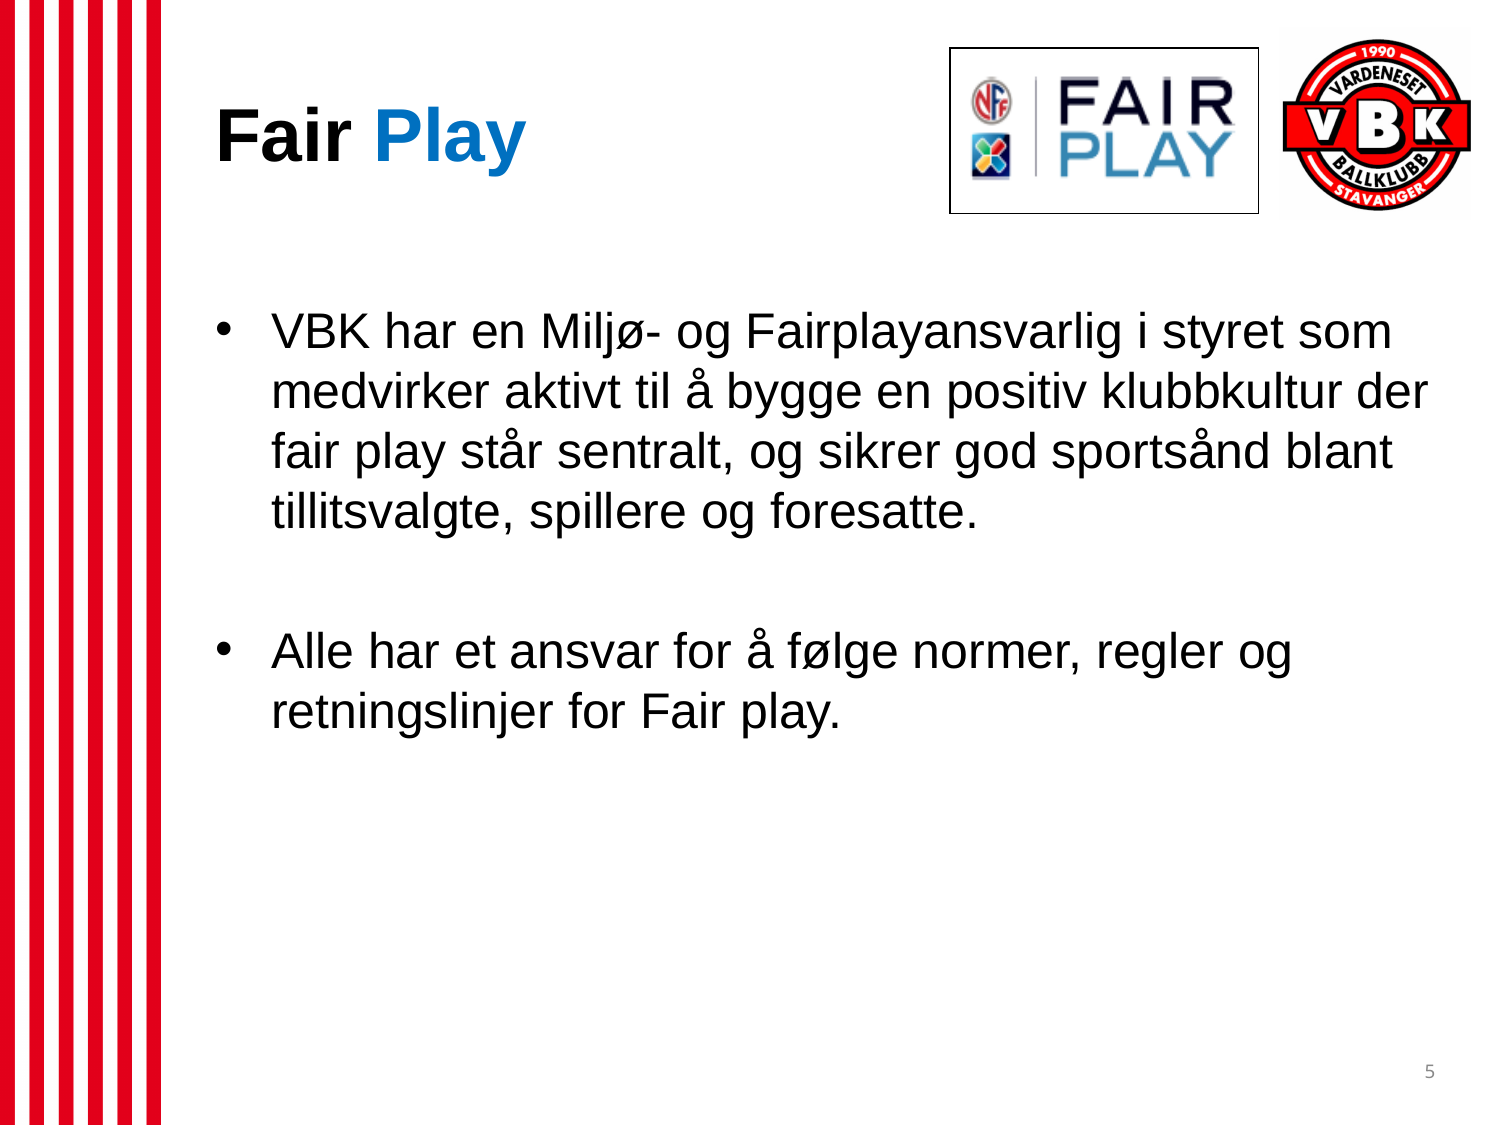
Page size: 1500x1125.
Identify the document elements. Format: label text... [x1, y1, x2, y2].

picture [1279, 27, 1471, 220]
picture [950, 48, 1259, 214]
list VBK har en Miljø- og Fairplayansvarlig i styret som medvirker aktivt til å bygge en positiv klubbkultur der fair play står sentralt, og sikrer god sportsånd blant tillitsvalgte, spillere og foresatte. Alle har et ansvar for å følge normer, regler og retningslinjer for Fair play. [200, 290, 1447, 1047]
title Fair Play [200, 37, 1175, 225]
picture [0, 0, 161, 1125]
